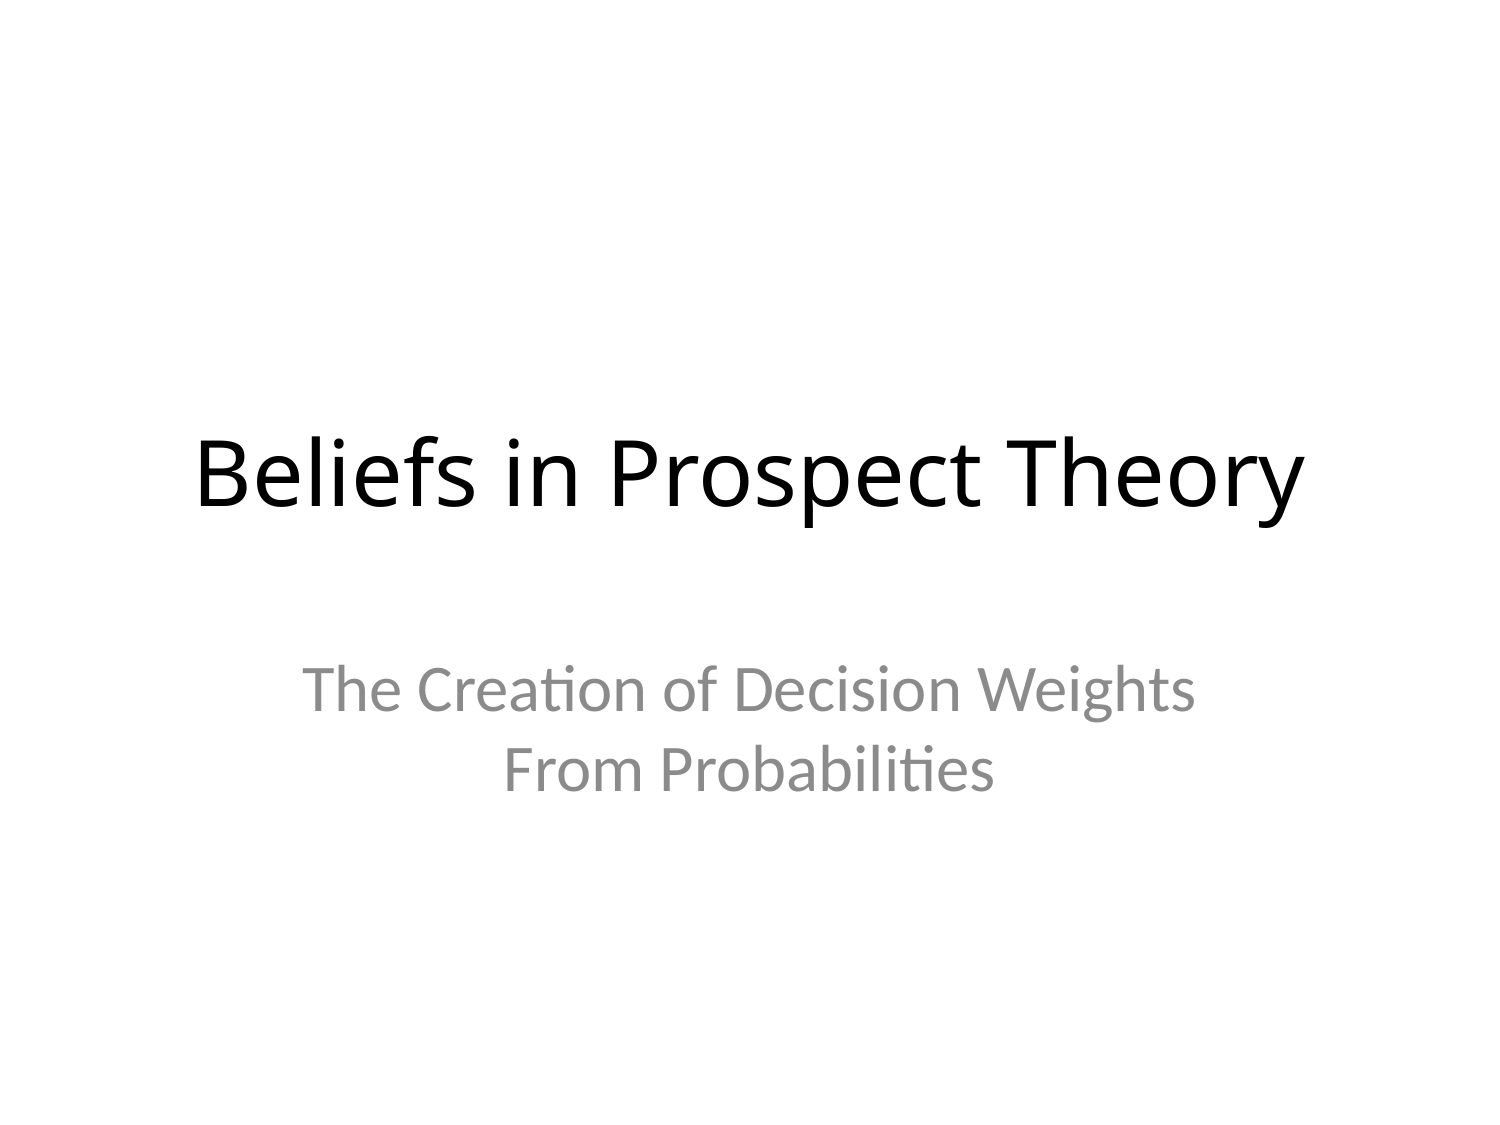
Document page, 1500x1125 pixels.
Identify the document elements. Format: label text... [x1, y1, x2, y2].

subtitle The Creation of Decision Weights From Probabilities [225, 637, 1275, 925]
title Beliefs in Prospect Theory [112, 349, 1388, 591]
